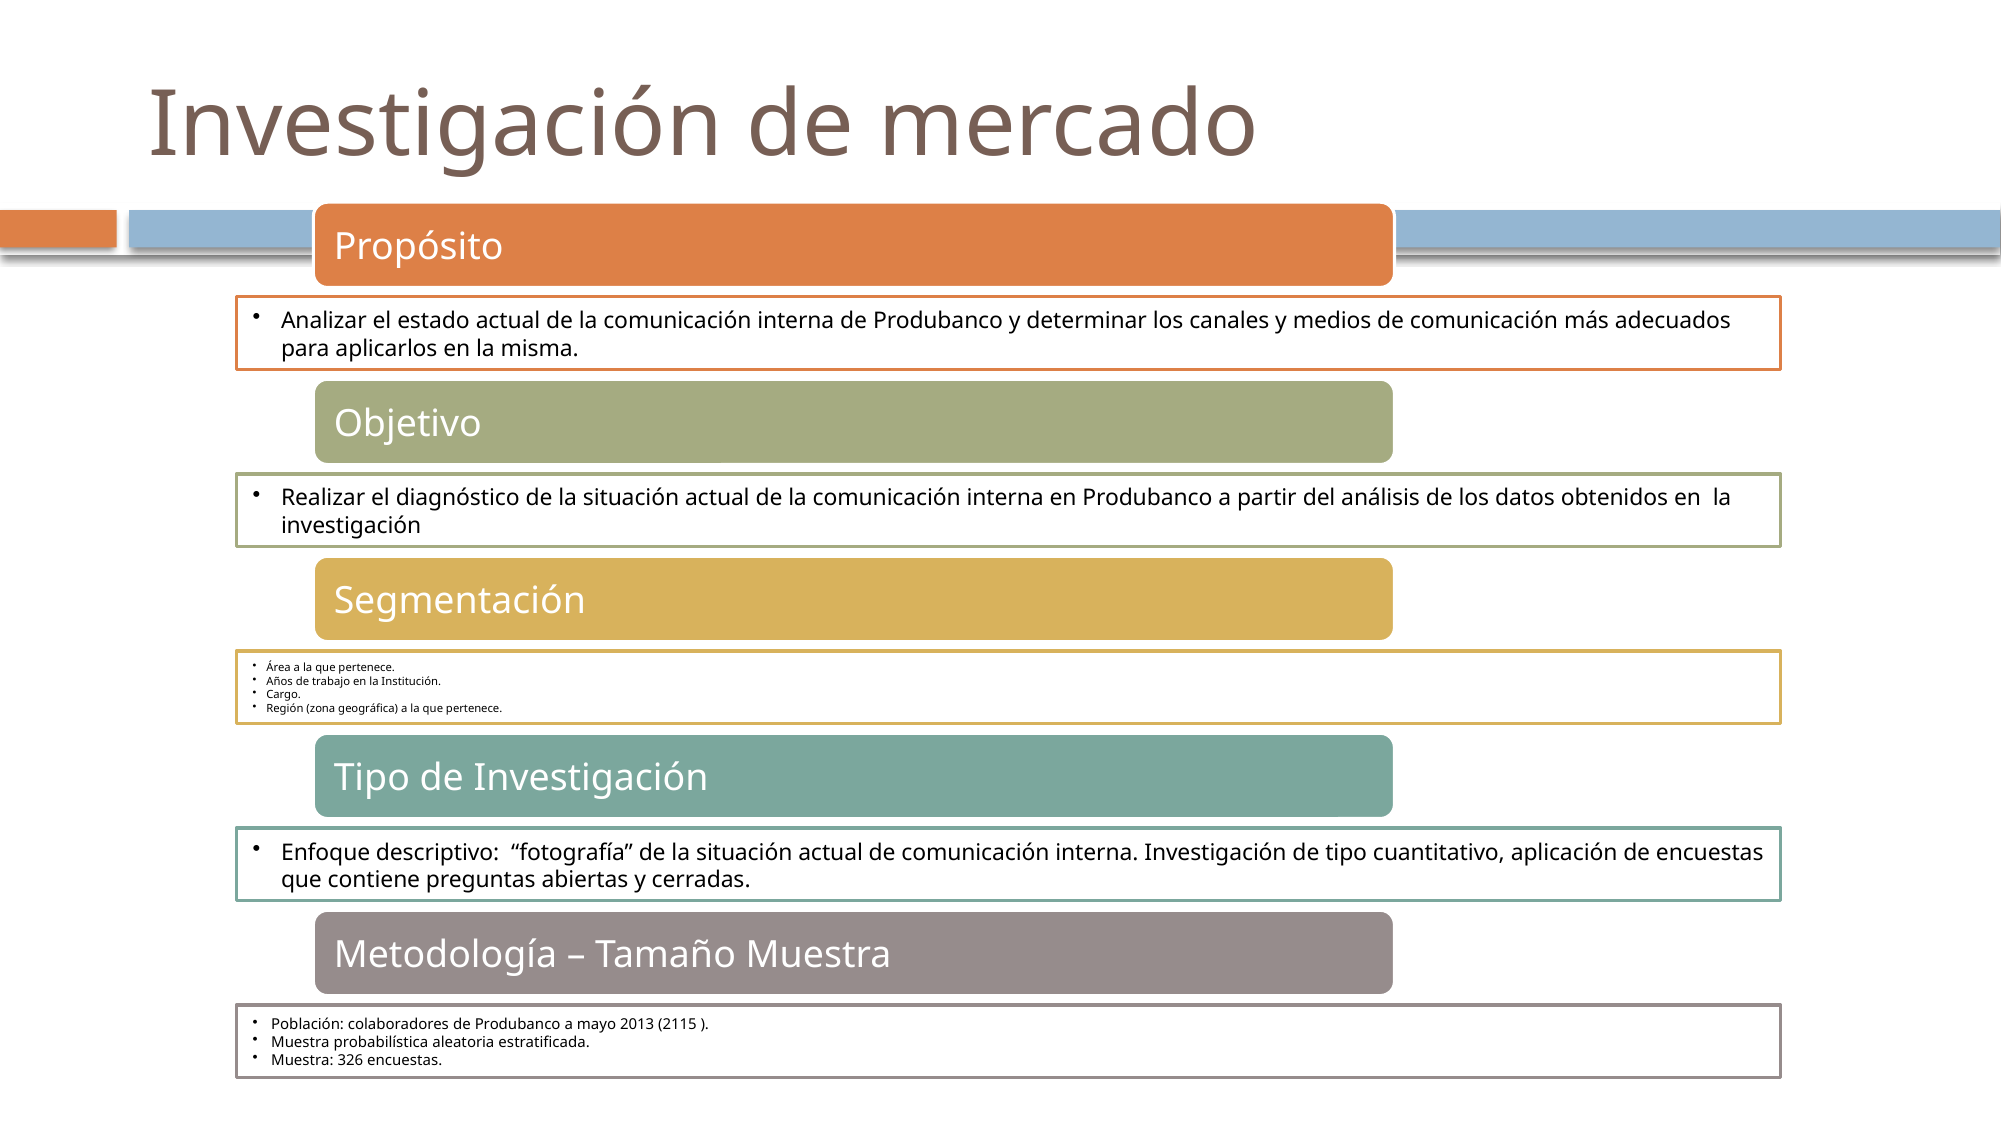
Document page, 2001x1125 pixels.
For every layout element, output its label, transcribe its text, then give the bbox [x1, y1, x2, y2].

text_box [235, 192, 1782, 1079]
title Investigación de mercado [133, 37, 1918, 200]
